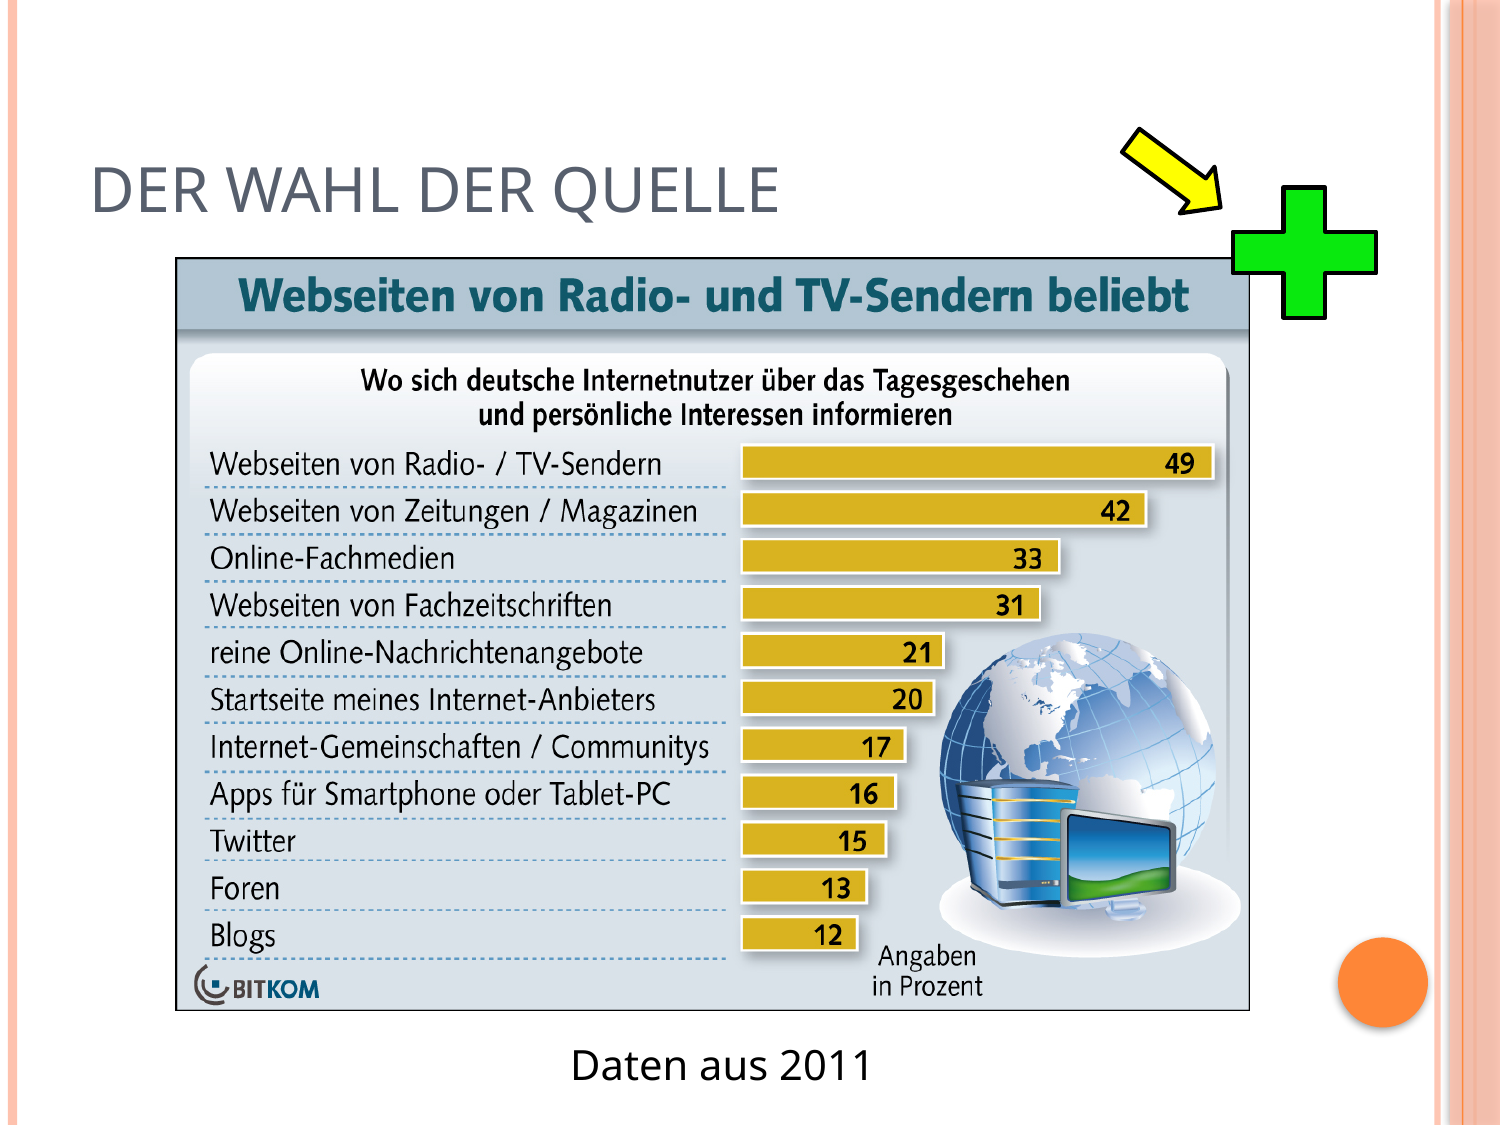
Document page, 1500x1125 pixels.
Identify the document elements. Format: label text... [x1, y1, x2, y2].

title Der Wahl der Quelle [75, 45, 1300, 233]
text_box [1231, 185, 1378, 320]
text_box Daten aus 2011 [480, 1031, 965, 1097]
text_box [1119, 126, 1223, 216]
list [175, 257, 1250, 1011]
